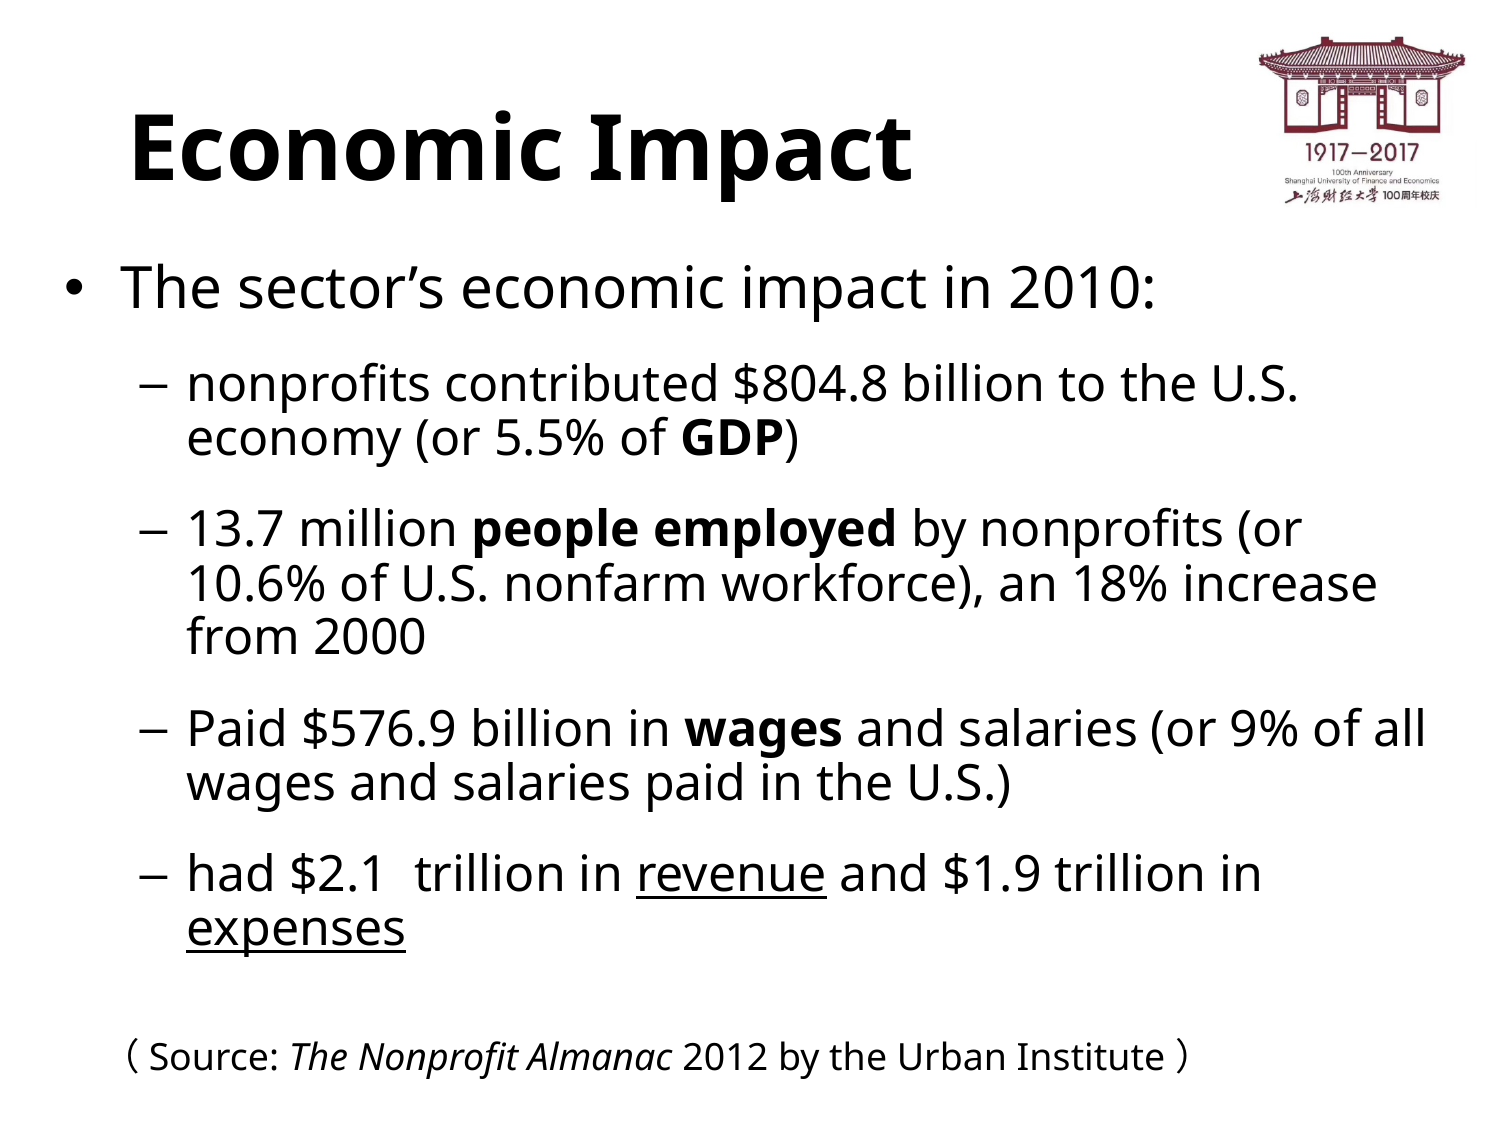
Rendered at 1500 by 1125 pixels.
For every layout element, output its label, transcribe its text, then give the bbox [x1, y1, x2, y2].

list The sector’s economic impact in 2010: nonprofits contributed $804.8 billion to the U.S. economy (or 5.5% of GDP) 13.7 million people employed by nonprofits (or 10.6% of U.S. nonfarm workforce), an 18% increase from 2000 Paid $576.9 billion in wages and salaries (or 9% of all wages and salaries paid in the U.S.) had $2.1 trillion in revenue and $1.9 trillion in expenses [49, 250, 1445, 1001]
text_box （Source: The Nonprofit Almanac 2012 by the Urban Institute） [87, 1025, 1438, 1125]
picture [1246, 0, 1477, 208]
title Economic Impact [112, 50, 1438, 238]
